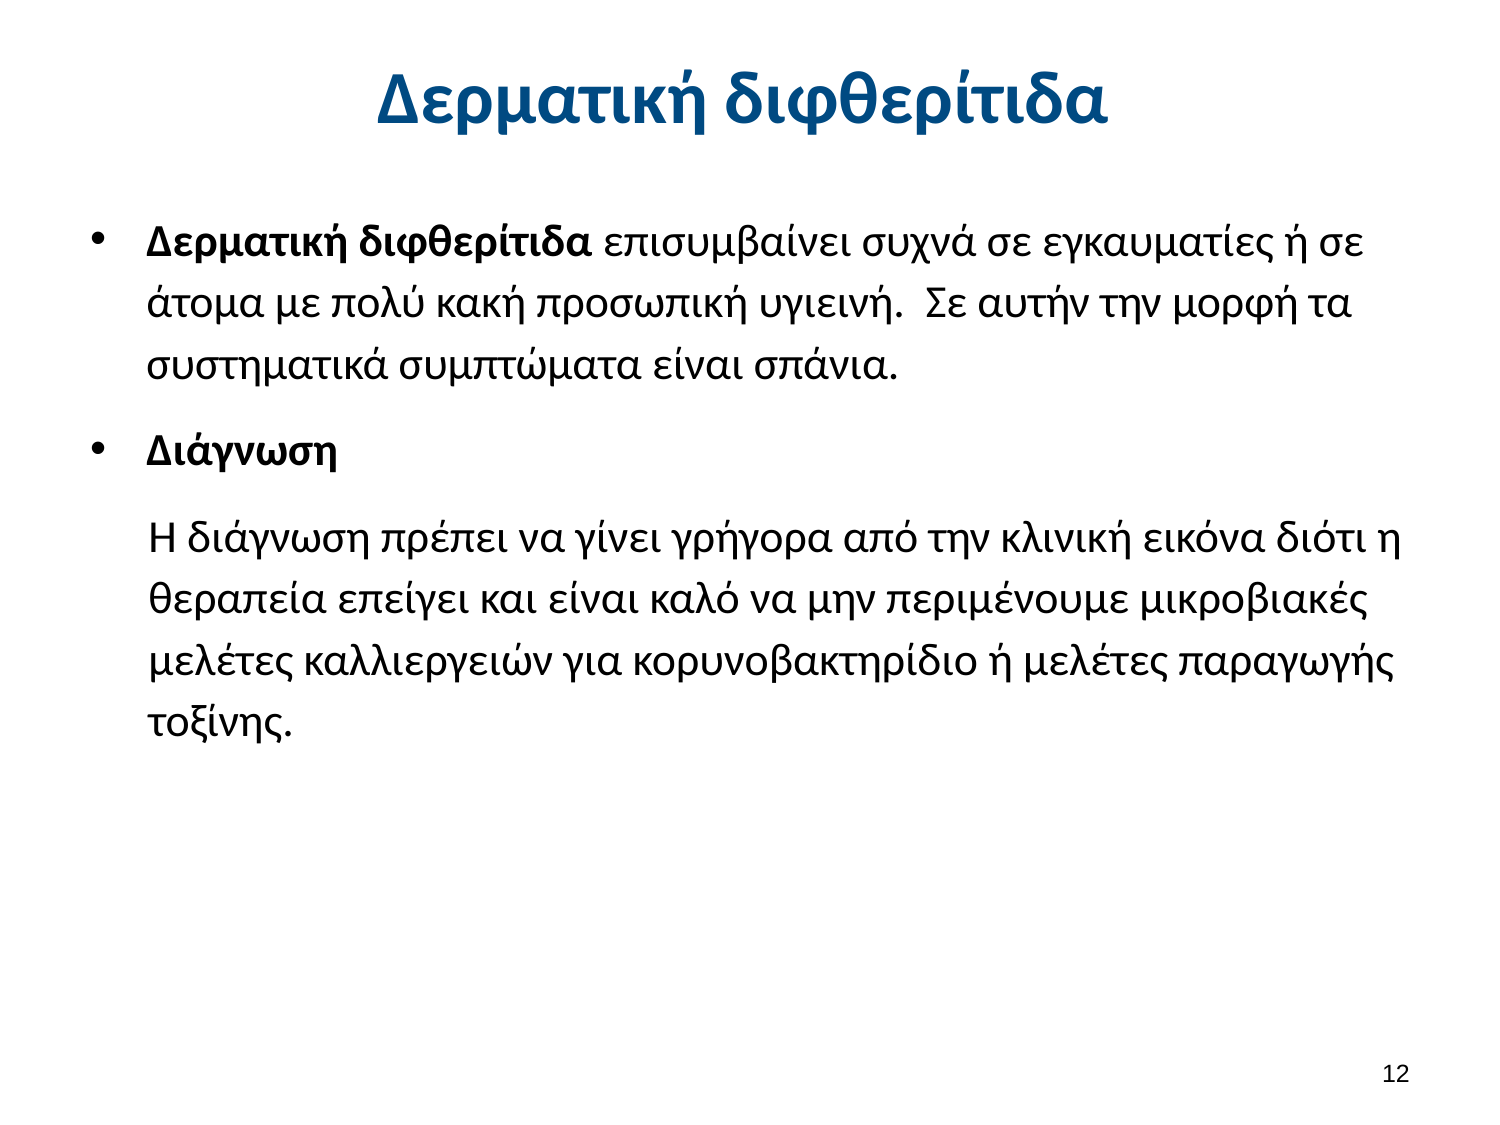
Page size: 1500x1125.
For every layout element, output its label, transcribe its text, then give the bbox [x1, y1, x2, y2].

list Δερματική διφθερίτιδα επισυμβαίνει συχνά σε εγκαυματίες ή σε άτομα με πολύ κακή προσωπική υγιεινή. Σε αυτήν την μορφή τα συστηματικά συμπτώματα είναι σπάνια. Διάγνωση Η διάγνωση πρέπει να γίνει γρήγορα από την κλινική εικόνα διότι η θεραπεία επείγει και είναι καλό να μην περιμένουμε μικροβιακές μελέτες καλλιεργειών για κορυνοβακτηρίδιο ή μελέτες παραγωγής τοξίνης. [75, 196, 1425, 1024]
slide_number 11 [1074, 1042, 1425, 1103]
title Δερματική διφθερίτιδα [76, 19, 1427, 169]
